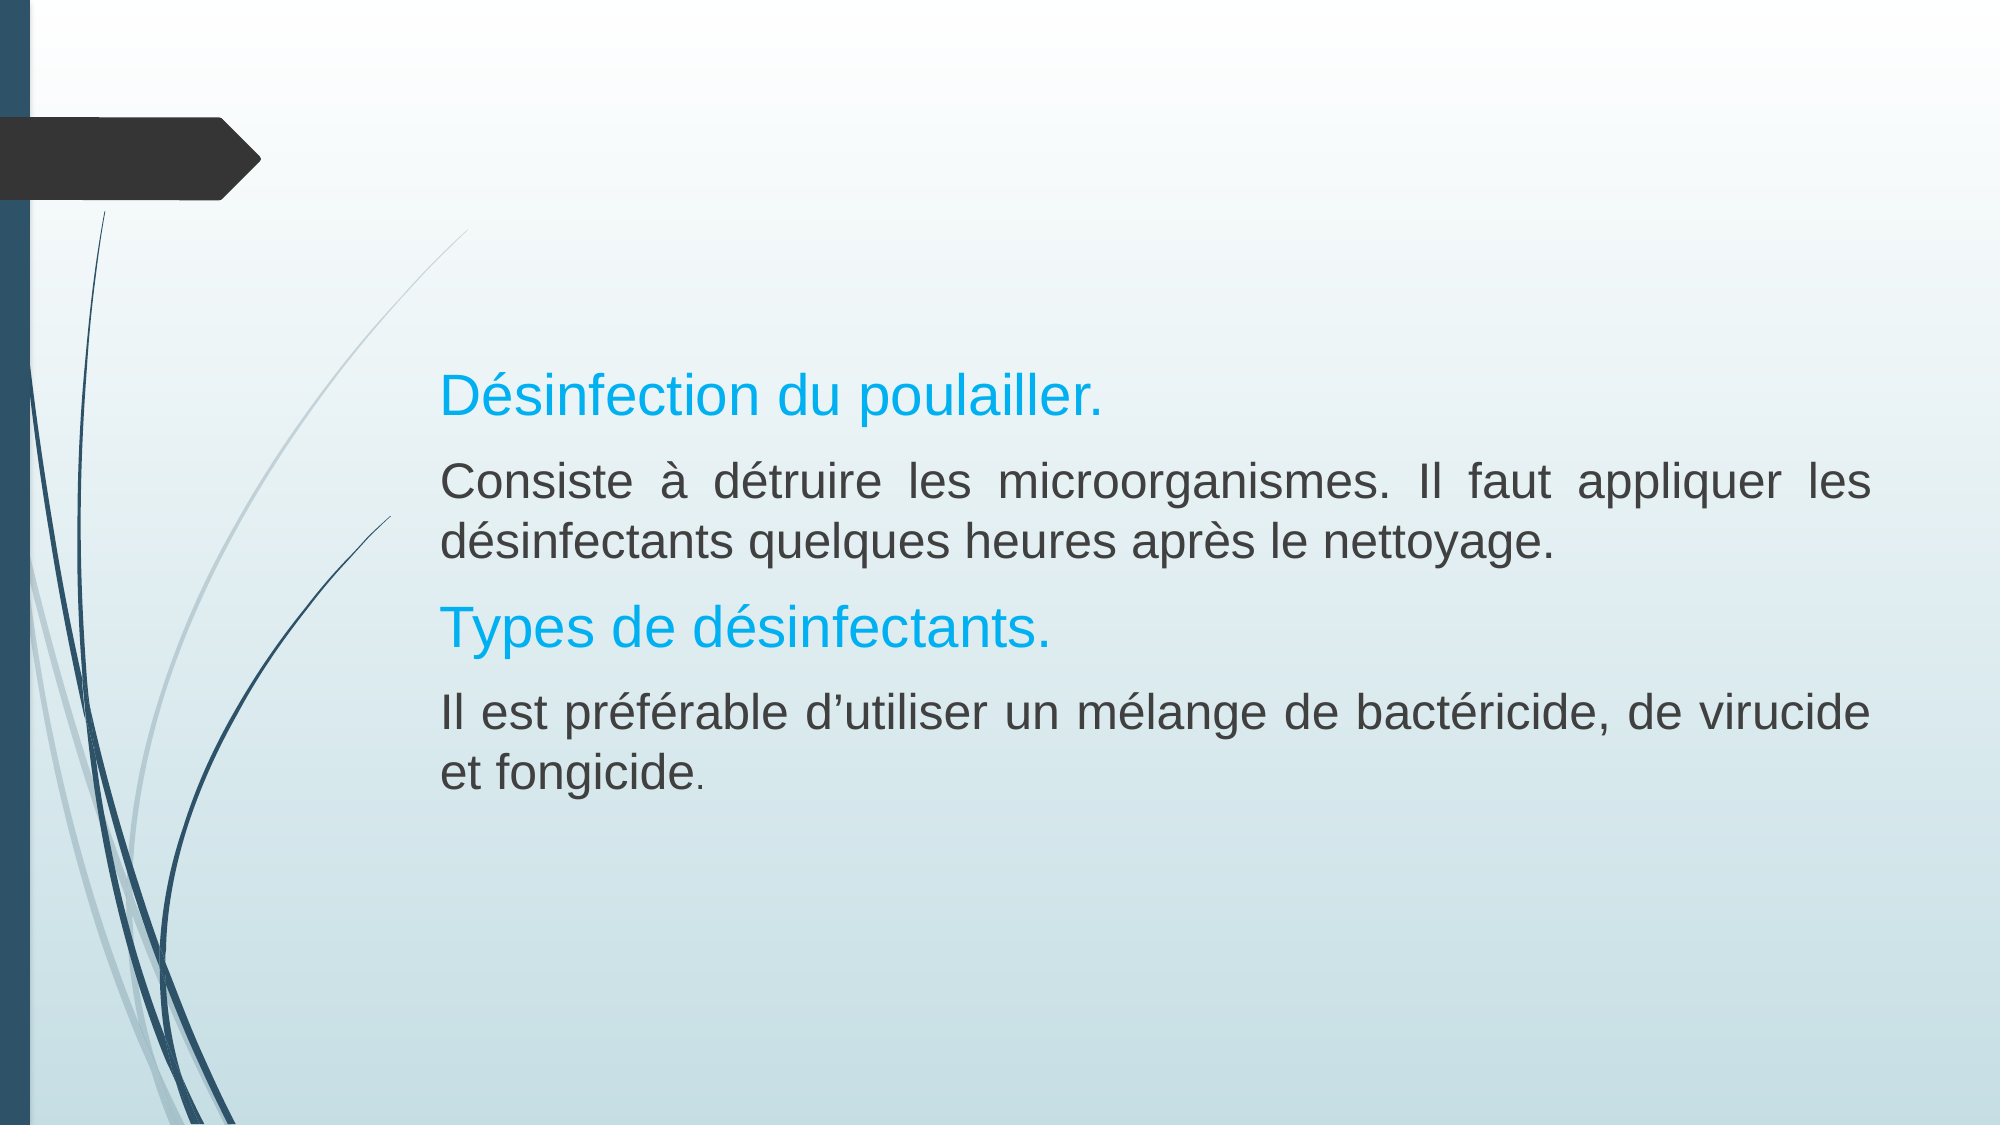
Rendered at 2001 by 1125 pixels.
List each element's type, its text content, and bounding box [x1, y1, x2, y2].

list Désinfection du poulailler. Consiste à détruire les microorganismes. Il faut appliquer les désinfectants quelques heures après le nettoyage. Types de désinfectants. Il est préférable d’utiliser un mélange de bactéricide, de virucide et fongicide. [424, 350, 1888, 970]
